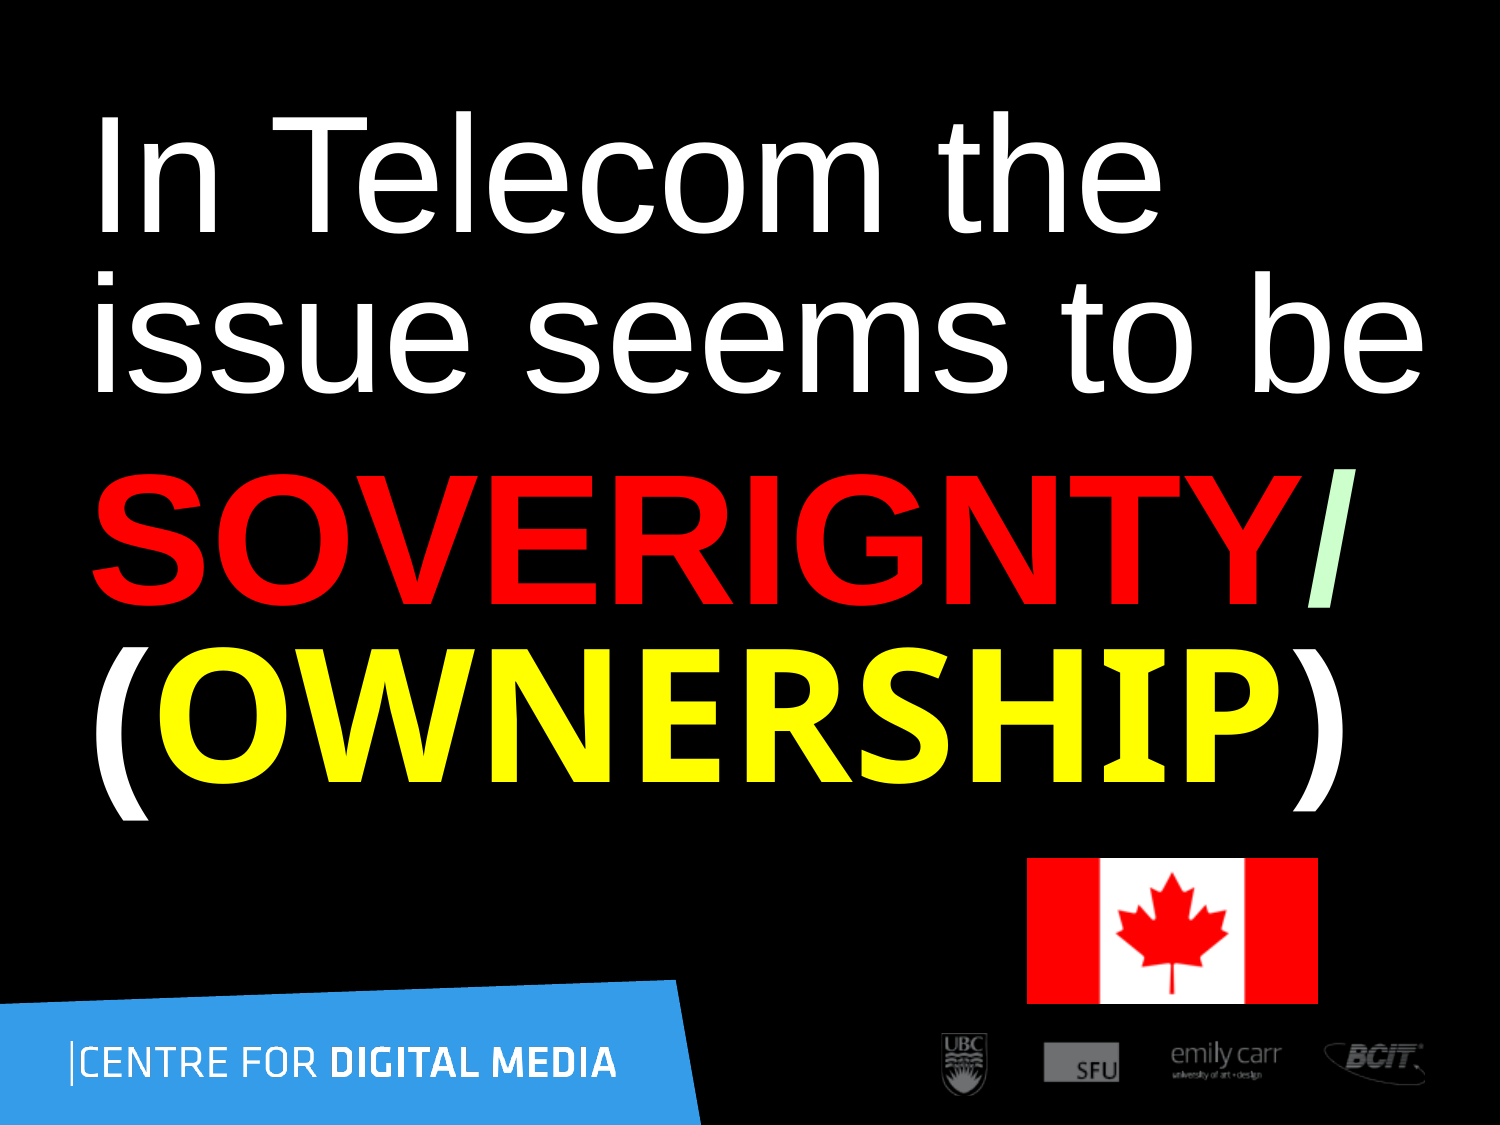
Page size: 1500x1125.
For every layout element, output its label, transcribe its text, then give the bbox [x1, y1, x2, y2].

list In Telecom the issue seems to be SOVERIGNTY/(OWNERSHIP) [75, 91, 1471, 845]
picture [1027, 857, 1318, 1004]
